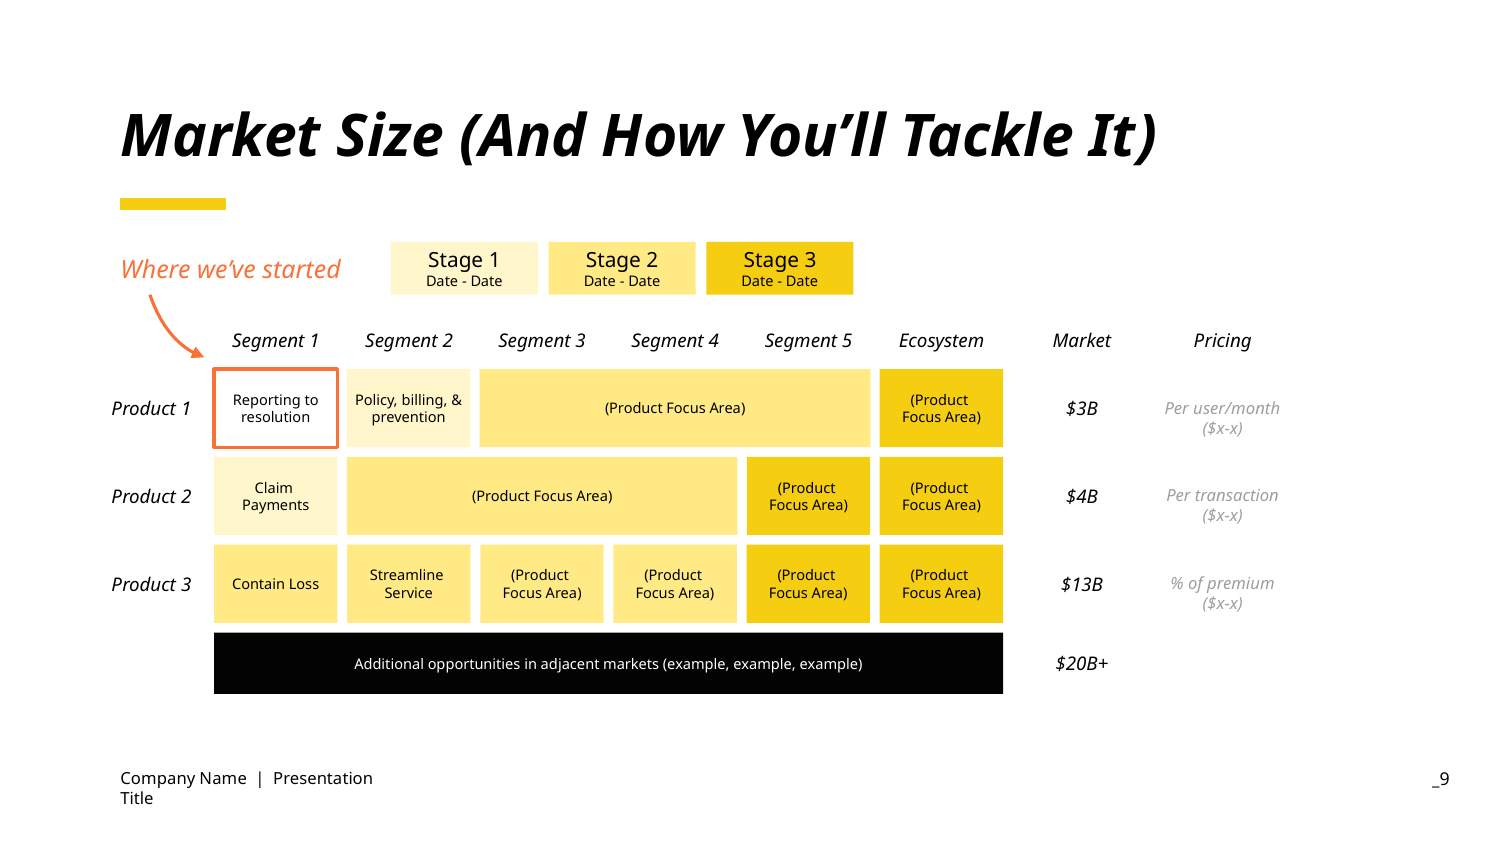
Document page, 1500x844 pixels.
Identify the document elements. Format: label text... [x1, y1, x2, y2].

list Segment 5 [746, 329, 871, 361]
list $4B [1036, 480, 1128, 512]
text_box Claim Payments [214, 456, 338, 535]
list Market [1020, 329, 1144, 361]
list Segment 2 [347, 329, 471, 361]
text_box (Product Focus Area) [879, 369, 1004, 448]
text_box (Product Focus Area) [613, 544, 737, 623]
text_box Stage 2 Date - Date [548, 241, 696, 295]
list Pricing [1160, 329, 1285, 361]
list $13B [1036, 568, 1128, 600]
text_box Reporting to resolution [214, 369, 338, 448]
list Segment 4 [613, 329, 737, 361]
list $3B [1036, 392, 1128, 424]
list Segment 3 [480, 329, 604, 361]
text_box (Product Focus Area) [480, 544, 604, 623]
text_box Streamline Service [347, 544, 471, 623]
text_box _‹#› [1161, 768, 1450, 800]
list $20B+ [1036, 647, 1128, 679]
text_box (Product Focus Area) [879, 456, 1004, 535]
text_box Contain Loss [214, 544, 338, 623]
title Market Size (And How You’ll Tackle It) [120, 97, 1215, 192]
list % of premium ($x-x) [1160, 577, 1285, 609]
text_box (Product Focus Area) [346, 456, 738, 535]
list Product 1 [111, 392, 204, 424]
text_box Stage 3 Date - Date [706, 241, 854, 295]
text_box Additional opportunities in adjacent markets (example, example, example) [214, 632, 1004, 694]
list Product 3 [111, 568, 204, 600]
text_box Policy, billing, & prevention [346, 369, 471, 448]
text_box (Product Focus Area) [746, 456, 871, 535]
text_box (Product Focus Area) [479, 369, 871, 448]
list Per user/month ($x-x) [1160, 401, 1285, 434]
text_box (Product Focus Area) [879, 544, 1004, 623]
text_box Stage 1 Date - Date [390, 241, 538, 295]
text_box Company Name | Presentation Title [120, 768, 409, 800]
list Per transaction ($x-x) [1160, 489, 1285, 521]
list Product 2 [111, 480, 204, 512]
list Ecosystem [879, 329, 1004, 361]
text_box [149, 294, 205, 358]
list Segment 1 [214, 329, 338, 361]
text_box (Product Focus Area) [746, 544, 870, 623]
list Where we’ve started [120, 253, 368, 285]
